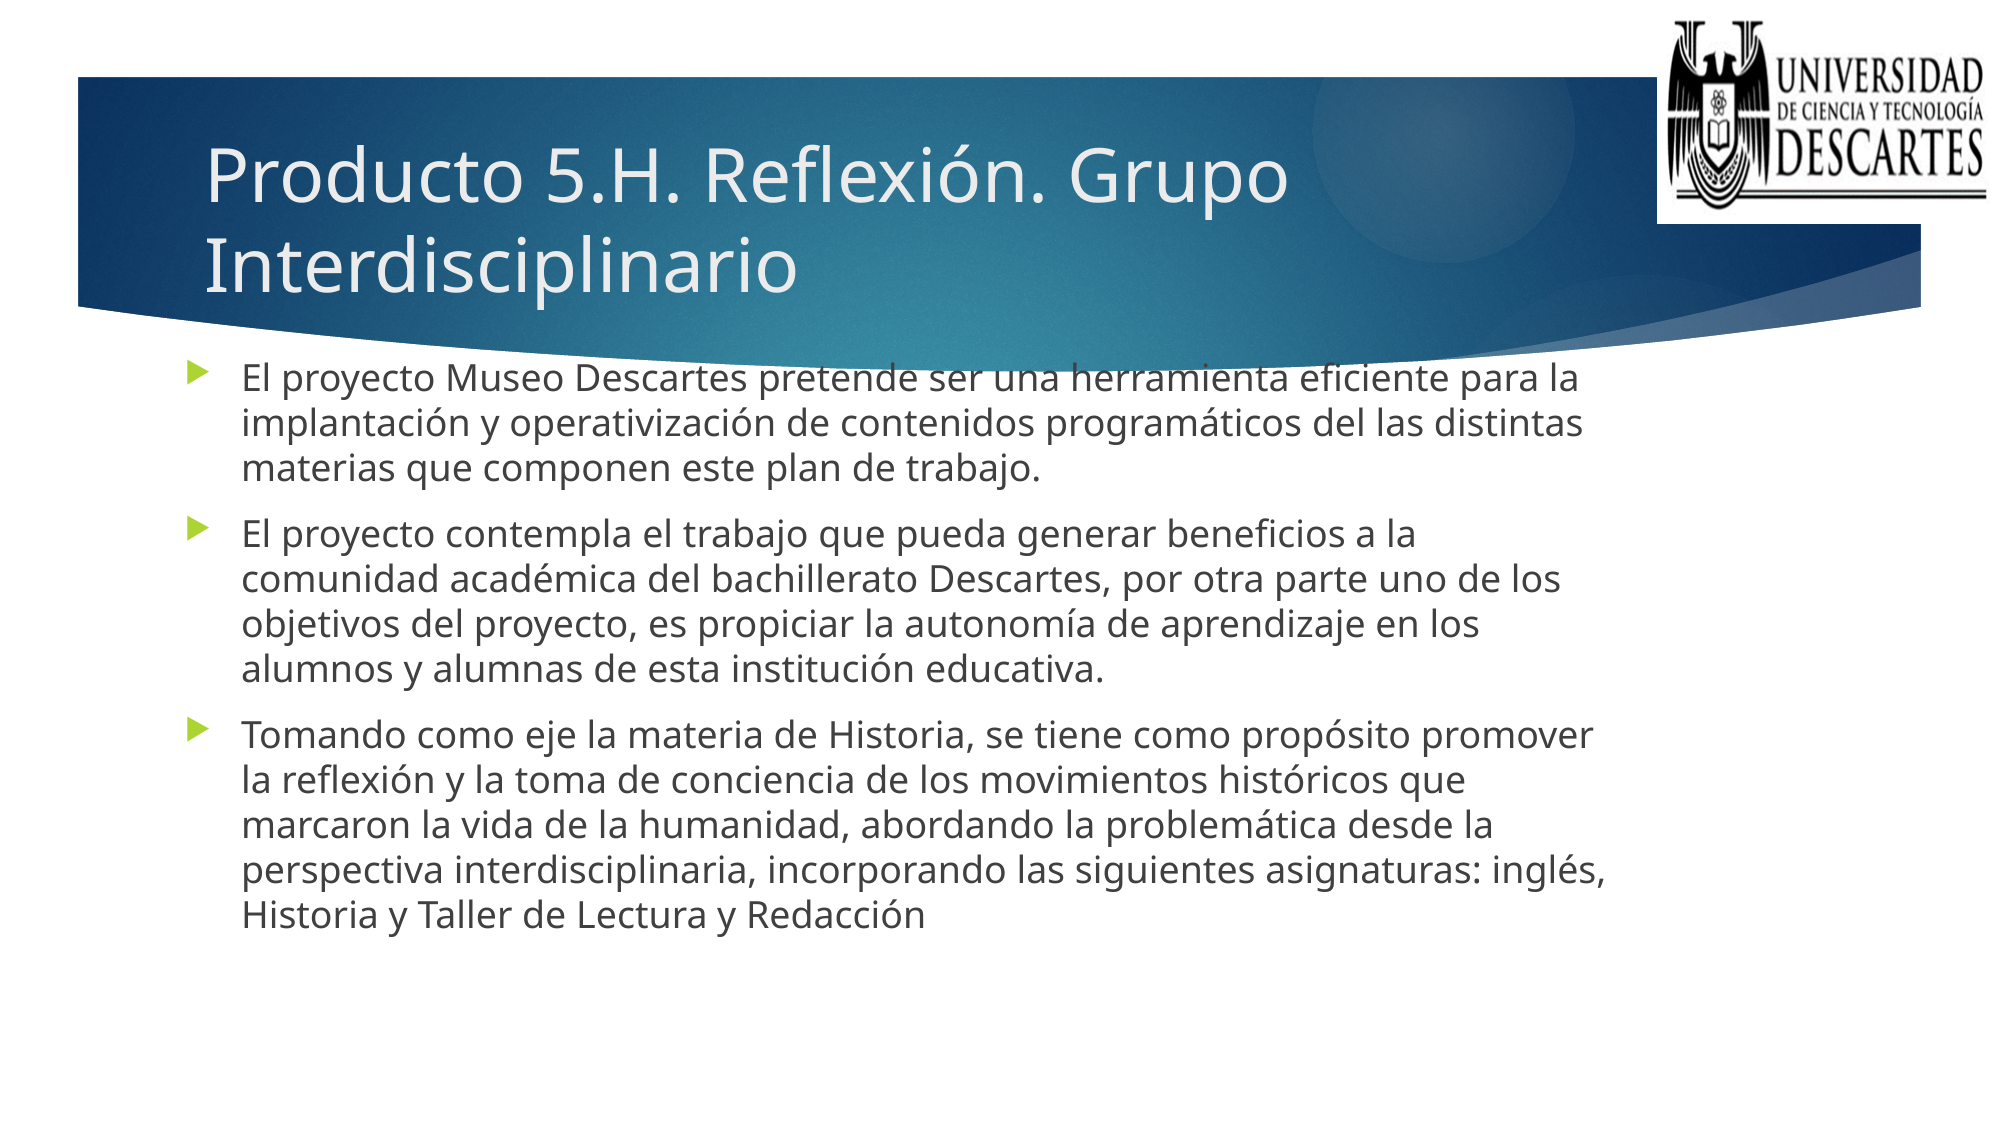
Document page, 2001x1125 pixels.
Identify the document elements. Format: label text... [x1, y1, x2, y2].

list El proyecto Museo Descartes pretende ser una herramienta eficiente para la implantación y operativización de contenidos programáticos del las distintas materias que componen este plan de trabajo. El proyecto contempla el trabajo que pueda generar beneficios a la comunidad académica del bachillerato Descartes, por otra parte uno de los objetivos del proyecto, es propiciar la autonomía de aprendizaje en los alumnos y alumnas de esta institución educativa. Tomando como eje la materia de Historia, se tiene como propósito promover la reflexión y la toma de conciencia de los movimientos históricos que marcaron la vida de la humanidad, abordando la problemática desde la perspectiva interdisciplinaria, incorporando las siguientes asignaturas: inglés, Historia y Taller de Lectura y Redacción [169, 346, 1627, 988]
title Producto 5.H. Reflexión. Grupo Interdisciplinario [189, 159, 1627, 276]
picture [1657, 0, 2000, 225]
